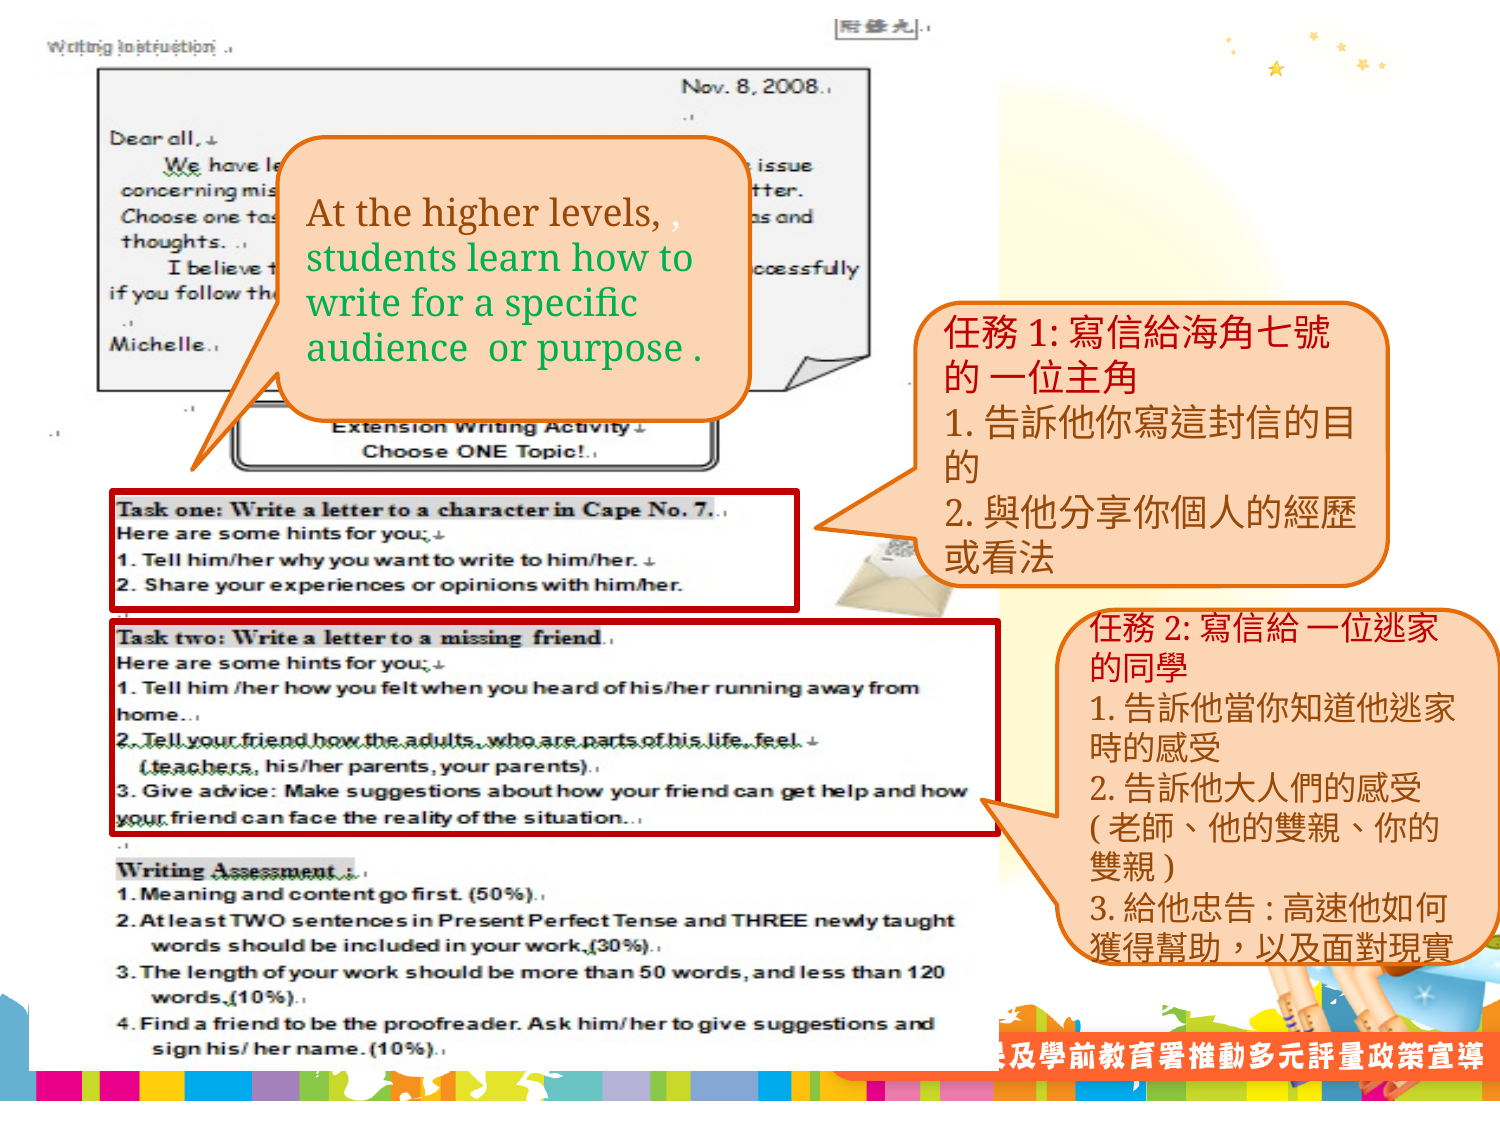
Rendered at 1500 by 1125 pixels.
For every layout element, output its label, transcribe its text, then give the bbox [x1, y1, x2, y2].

text_box 任務2:寫信給 一位逃家的同學 1.告訴他當你知道他逃家時的感受 2.告訴他大人們的感受(老師、他的雙親、你的雙親) 3.給他忠告:高速他如何獲得幫助，以及面對現實 [1003, 607, 1500, 967]
text_box 任務1:寫信給海角七號的 一位主角 1.告訴他你寫這封信的目的 2.與他分享你個人的經歷或看法 [1003, 300, 1390, 589]
picture [0, 0, 1500, 1101]
